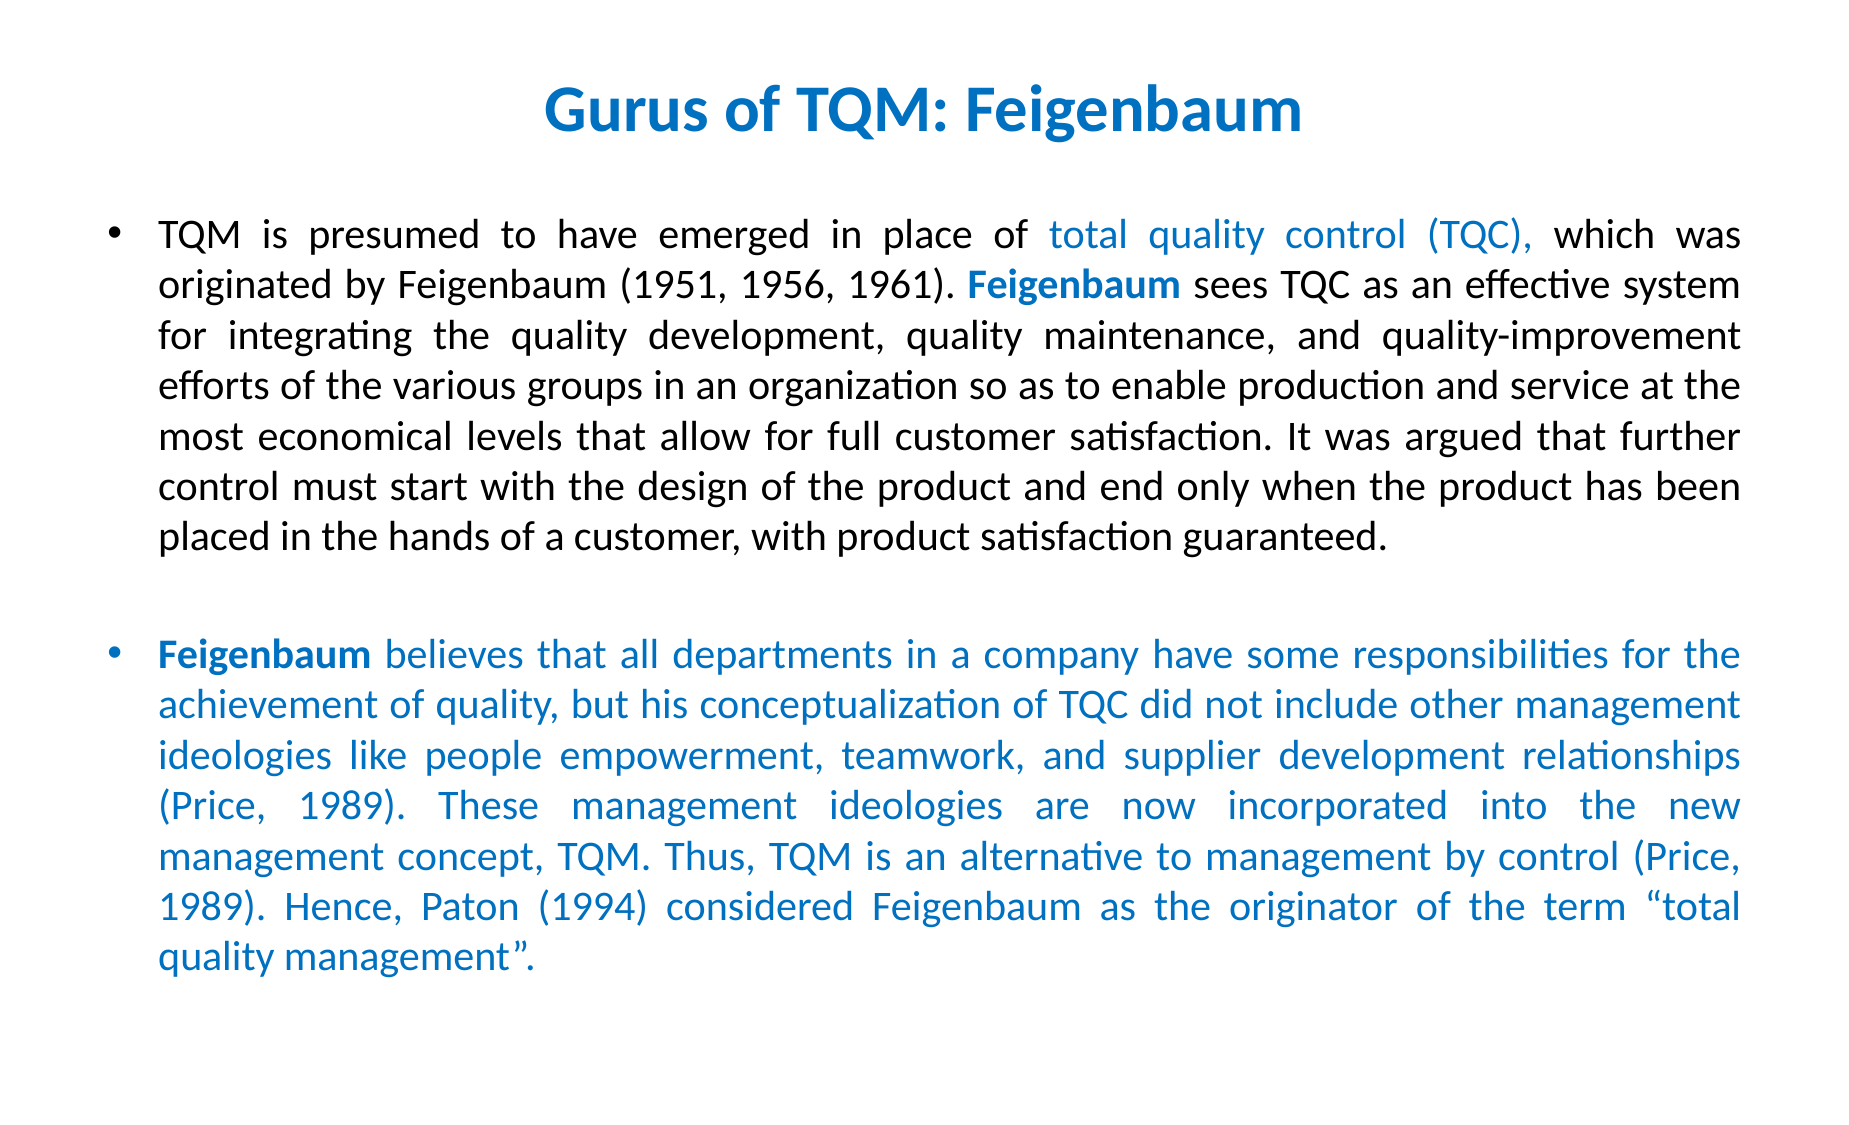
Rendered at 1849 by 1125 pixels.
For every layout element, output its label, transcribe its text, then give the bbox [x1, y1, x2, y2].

title Gurus of TQM: Feigenbaum [92, 45, 1757, 164]
list TQM is presumed to have emerged in place of total quality control (TQC), which was originated by Feigenbaum (1951, 1956, 1961). Feigenbaum sees TQC as an effective system for integrating the quality development, quality maintenance, and quality-improvement efforts of the various groups in an organization so as to enable production and service at the most economical levels that allow for full customer satisfaction. It was argued that further control must start with the design of the product and end only when the product has been placed in the hands of a customer, with product satisfaction guaranteed. Feigenbaum believes that all departments in a company have some responsibilities for the achievement of quality, but his conceptualization of TQC did not include other management ideologies like people empowerment, teamwork, and supplier development relationships (Price, 1989). These management ideologies are now incorporated into the new management concept, TQM. Thus, TQM is an alternative to management by control (Price, 1989). Hence, Paton (1994) considered Feigenbaum as the originator of the term “total quality management”. [92, 199, 1757, 1005]
